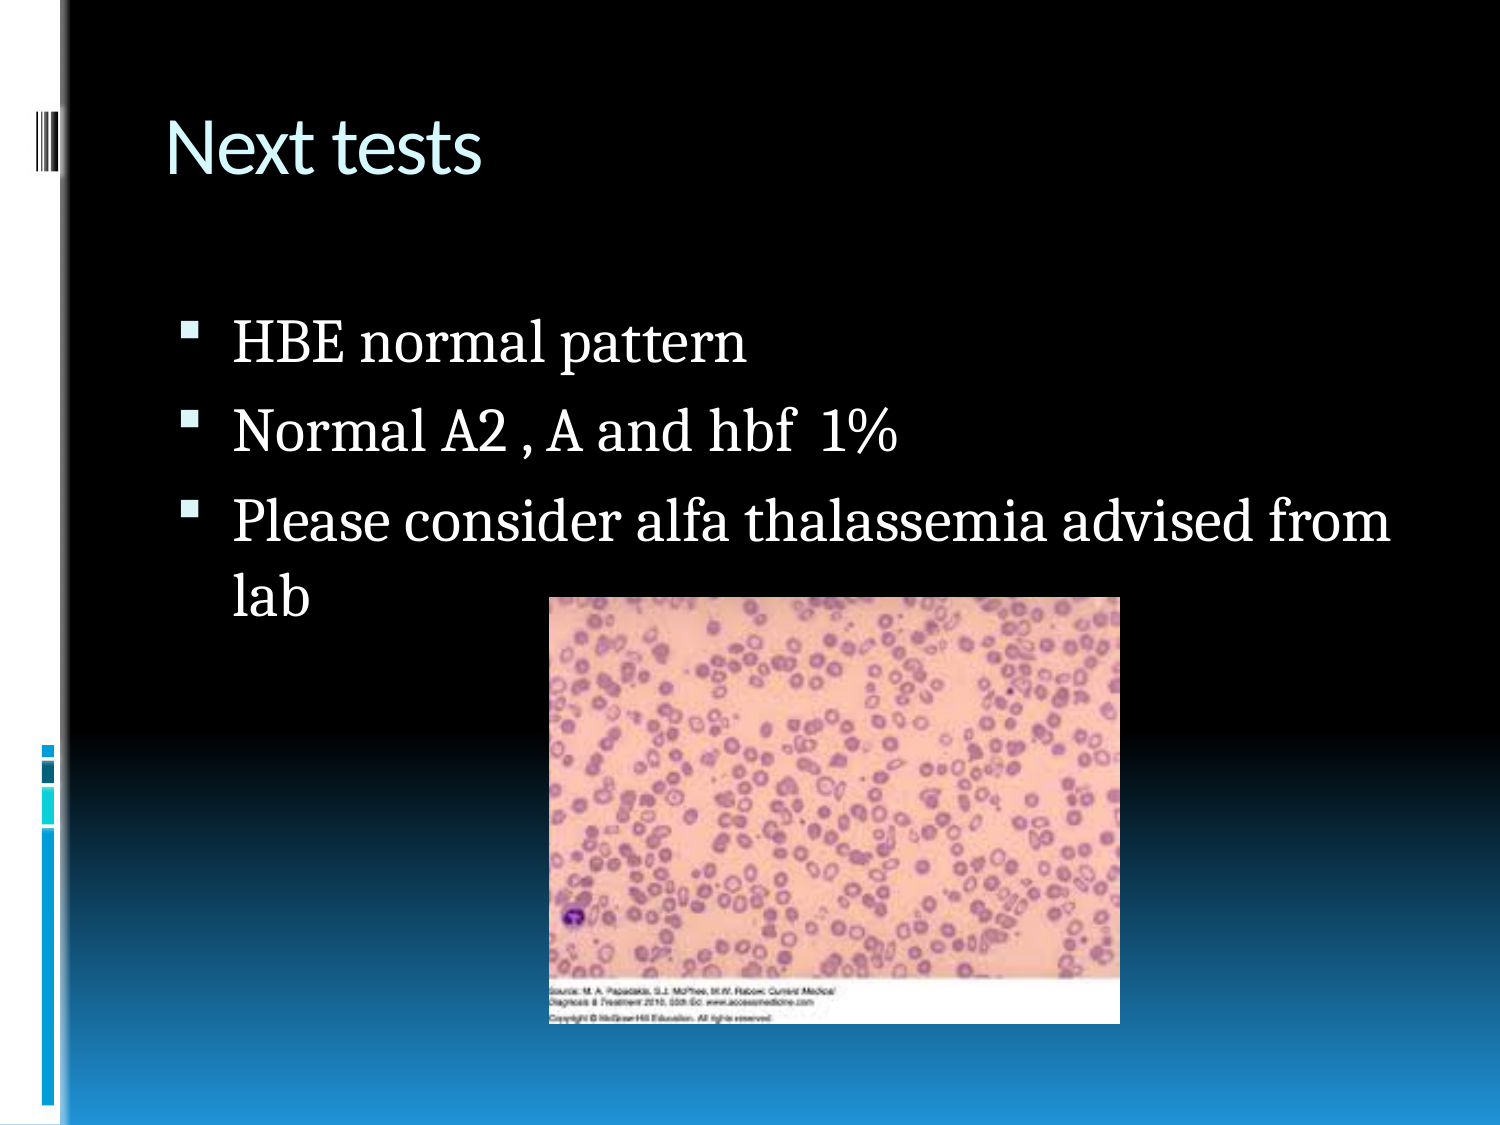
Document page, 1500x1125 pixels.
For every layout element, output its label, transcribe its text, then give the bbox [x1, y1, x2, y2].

title Next tests [150, 83, 1425, 234]
picture [548, 597, 1120, 1024]
list HBE normal pattern Normal A2 , A and hbf 1% Please consider alfa thalassemia advised from lab [150, 292, 1425, 1043]
